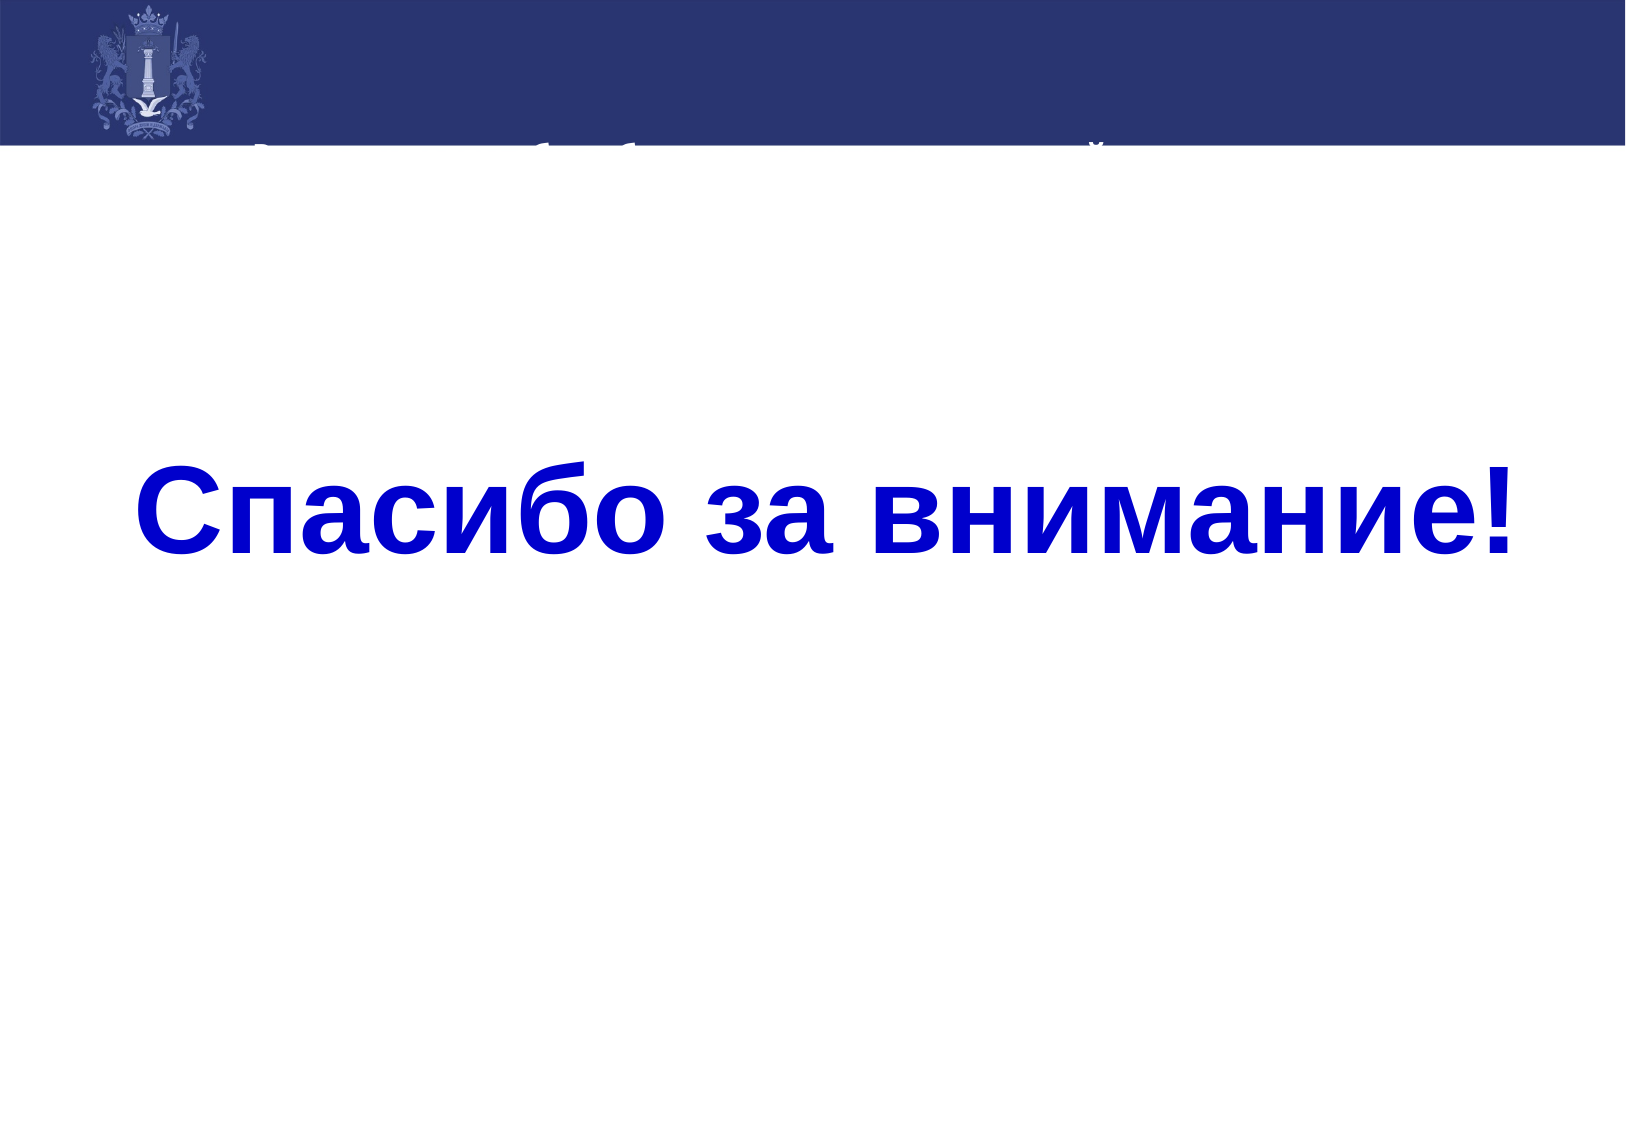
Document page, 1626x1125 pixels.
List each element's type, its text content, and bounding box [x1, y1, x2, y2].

text_box Руководителям общеобразовательных организаций [237, 128, 1615, 181]
picture [0, 0, 1626, 1125]
text_box Спасибо за внимание! [118, 420, 1537, 586]
